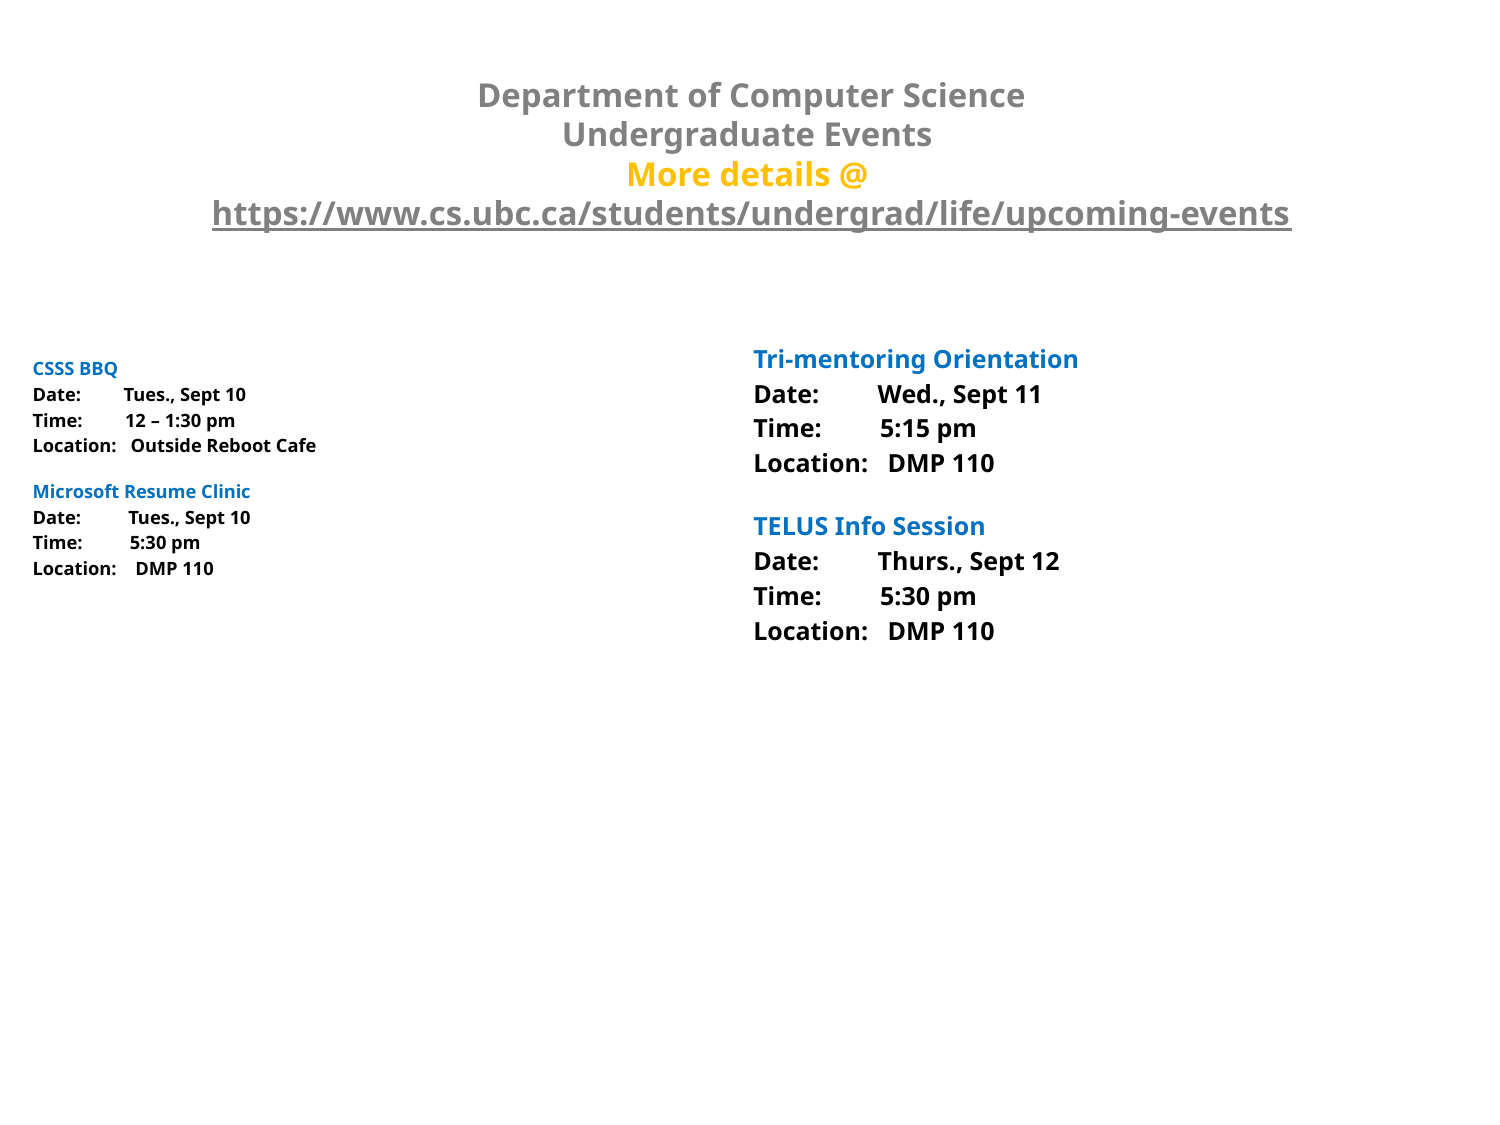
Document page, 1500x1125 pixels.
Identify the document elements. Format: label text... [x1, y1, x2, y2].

list Tri-mentoring Orientation Date: Wed., Sept 11 Time: 5:15 pm Location: DMP 110 TELUS Info Session Date: Thurs., Sept 12 Time: 5:30 pm Location: DMP 110 [738, 290, 1500, 1125]
list CSSS BBQ Date: Tues., Sept 10 Time: 12 – 1:30 pm Location: Outside Reboot Cafe Microsoft Resume Clinic Date: Tues., Sept 10 Time: 5:30 pm Location: DMP 110 [17, 349, 715, 1125]
title Department of Computer Science Undergraduate Events More details @ https://www.cs.ubc.ca/students/undergrad/life/upcoming-events [76, 66, 1428, 299]
